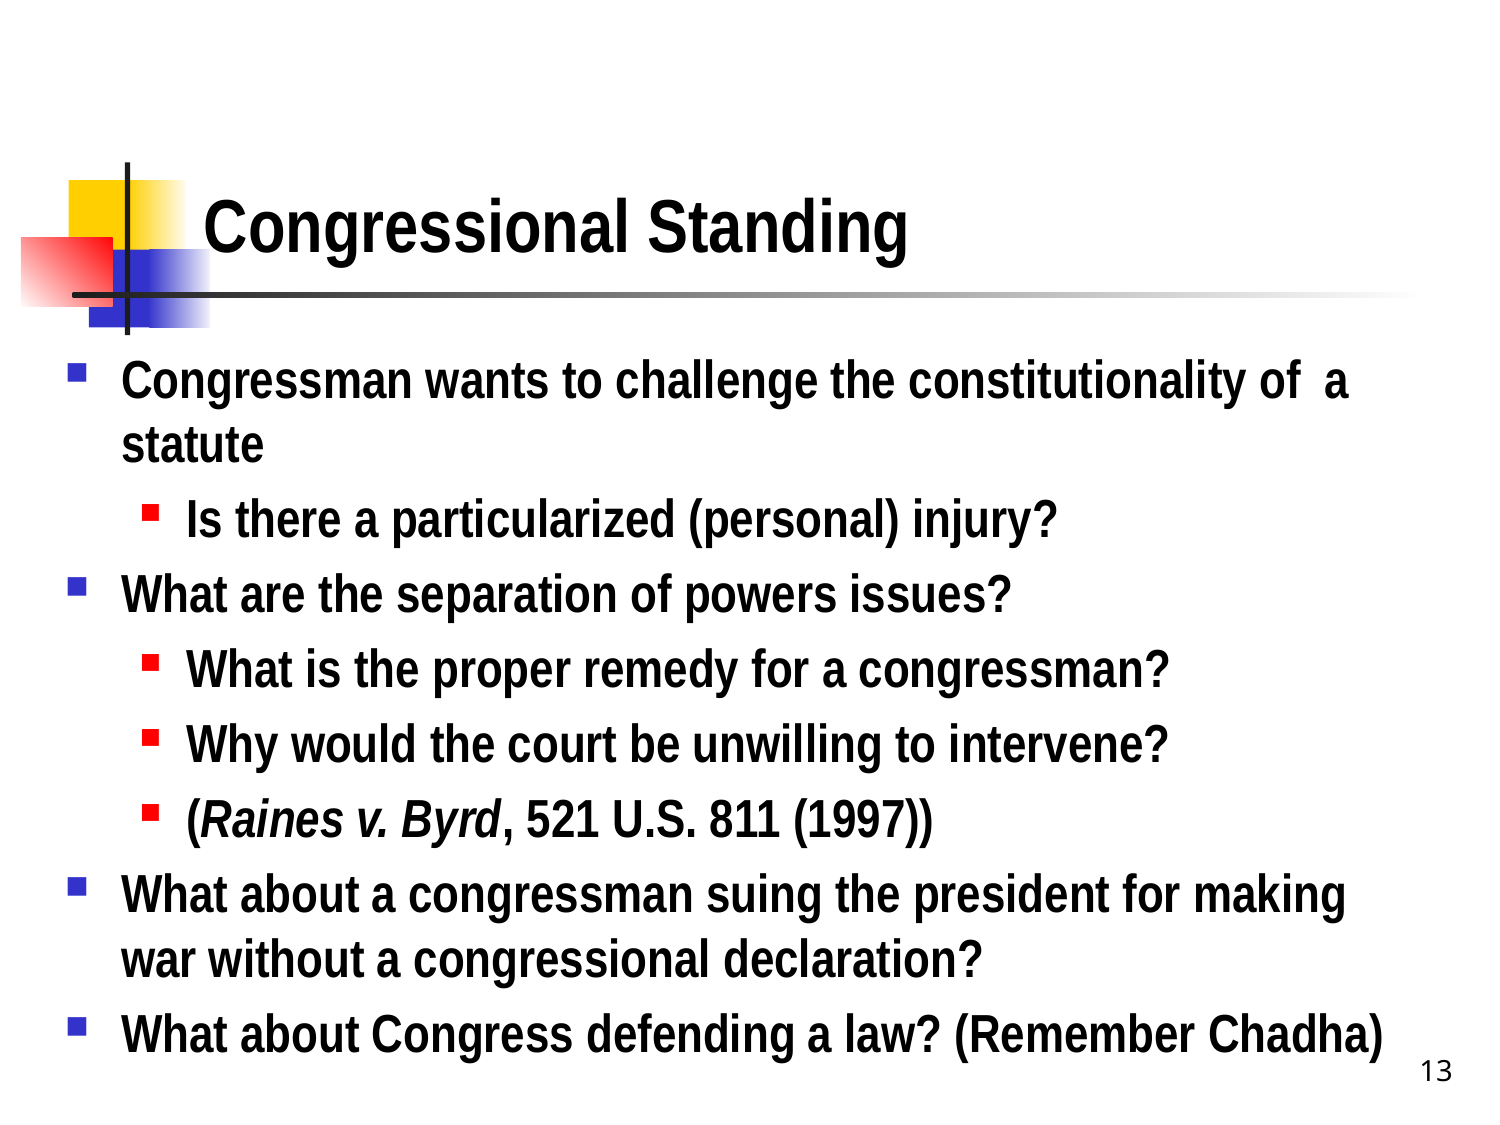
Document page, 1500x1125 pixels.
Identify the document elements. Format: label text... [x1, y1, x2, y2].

title Congressional Standing [188, 35, 1468, 275]
list Congressman wants to challenge the constitutionality of a statute Is there a particularized (personal) injury? What are the separation of powers issues? What is the proper remedy for a congressman? Why would the court be unwilling to intervene? (Raines v. Byrd, 521 U.S. 811 (1997)) What about a congressman suing the president for making war without a congressional declaration? What about Congress defending a law? (Remember Chadha) [50, 337, 1450, 1075]
slide_number 13 [1155, 1024, 1468, 1100]
